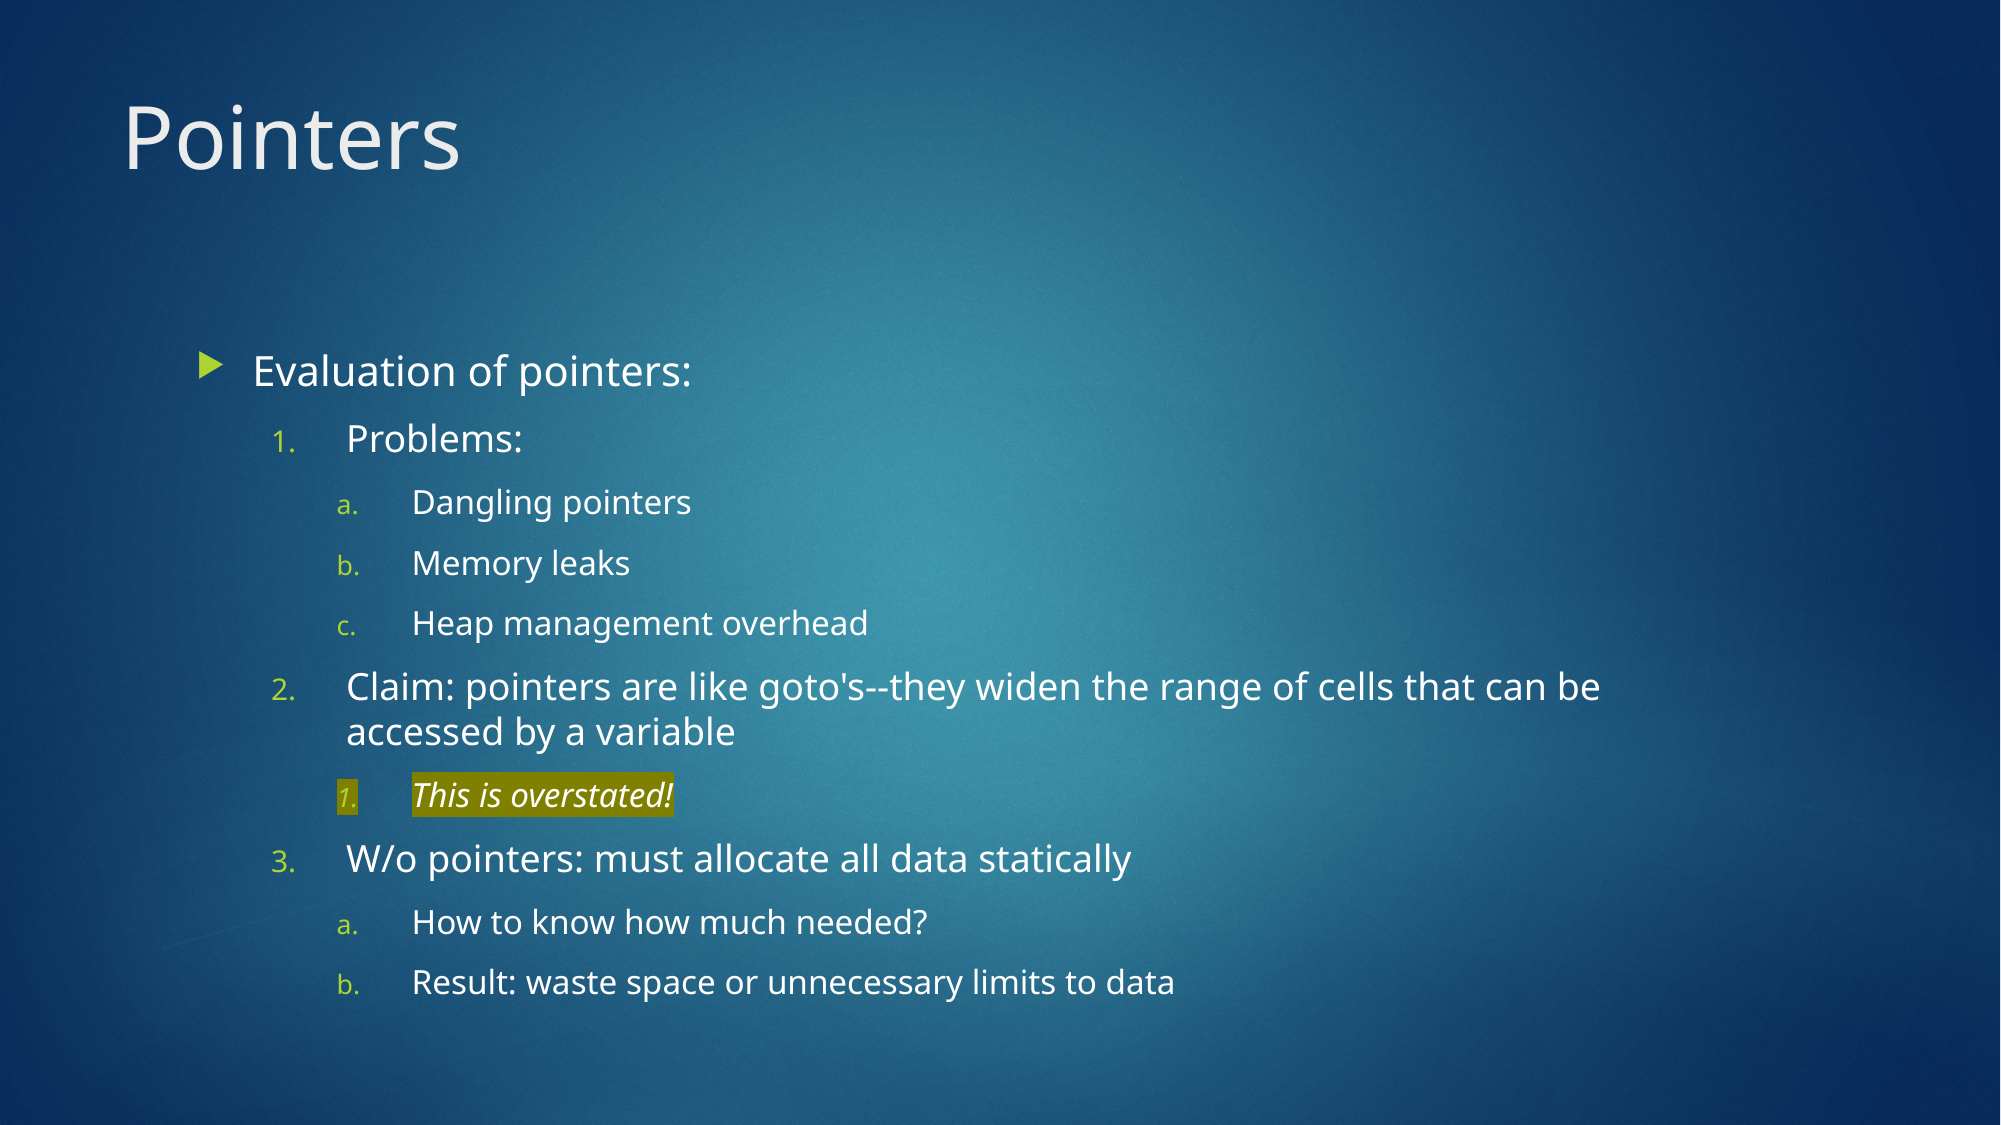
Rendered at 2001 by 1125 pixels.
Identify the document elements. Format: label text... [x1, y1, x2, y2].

title Pointers [106, 74, 1649, 304]
list Evaluation of pointers: Problems: Dangling pointers Memory leaks Heap management overhead Claim: pointers are like goto's--they widen the range of cells that can be accessed by a variable This is overstated! W/o pointers: must allocate all data statically How to know how much needed? Result: waste space or unnecessary limits to data [181, 336, 1649, 1025]
